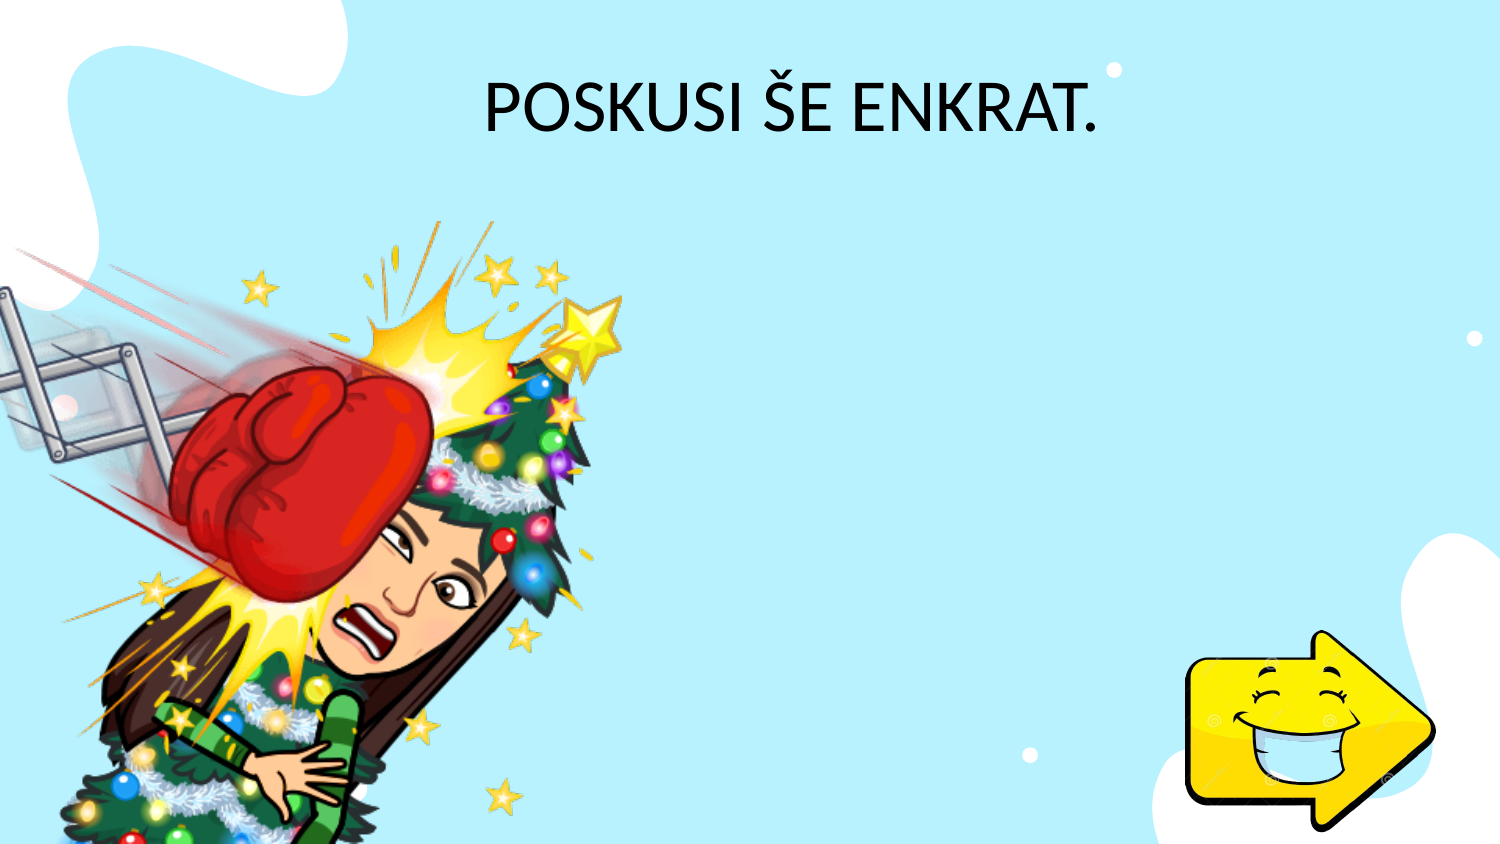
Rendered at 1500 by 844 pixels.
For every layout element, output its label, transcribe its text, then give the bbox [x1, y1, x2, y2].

picture [0, 221, 622, 844]
text_box POSKUSI ŠE ENKRAT. [469, 48, 1500, 157]
picture [1185, 629, 1436, 844]
